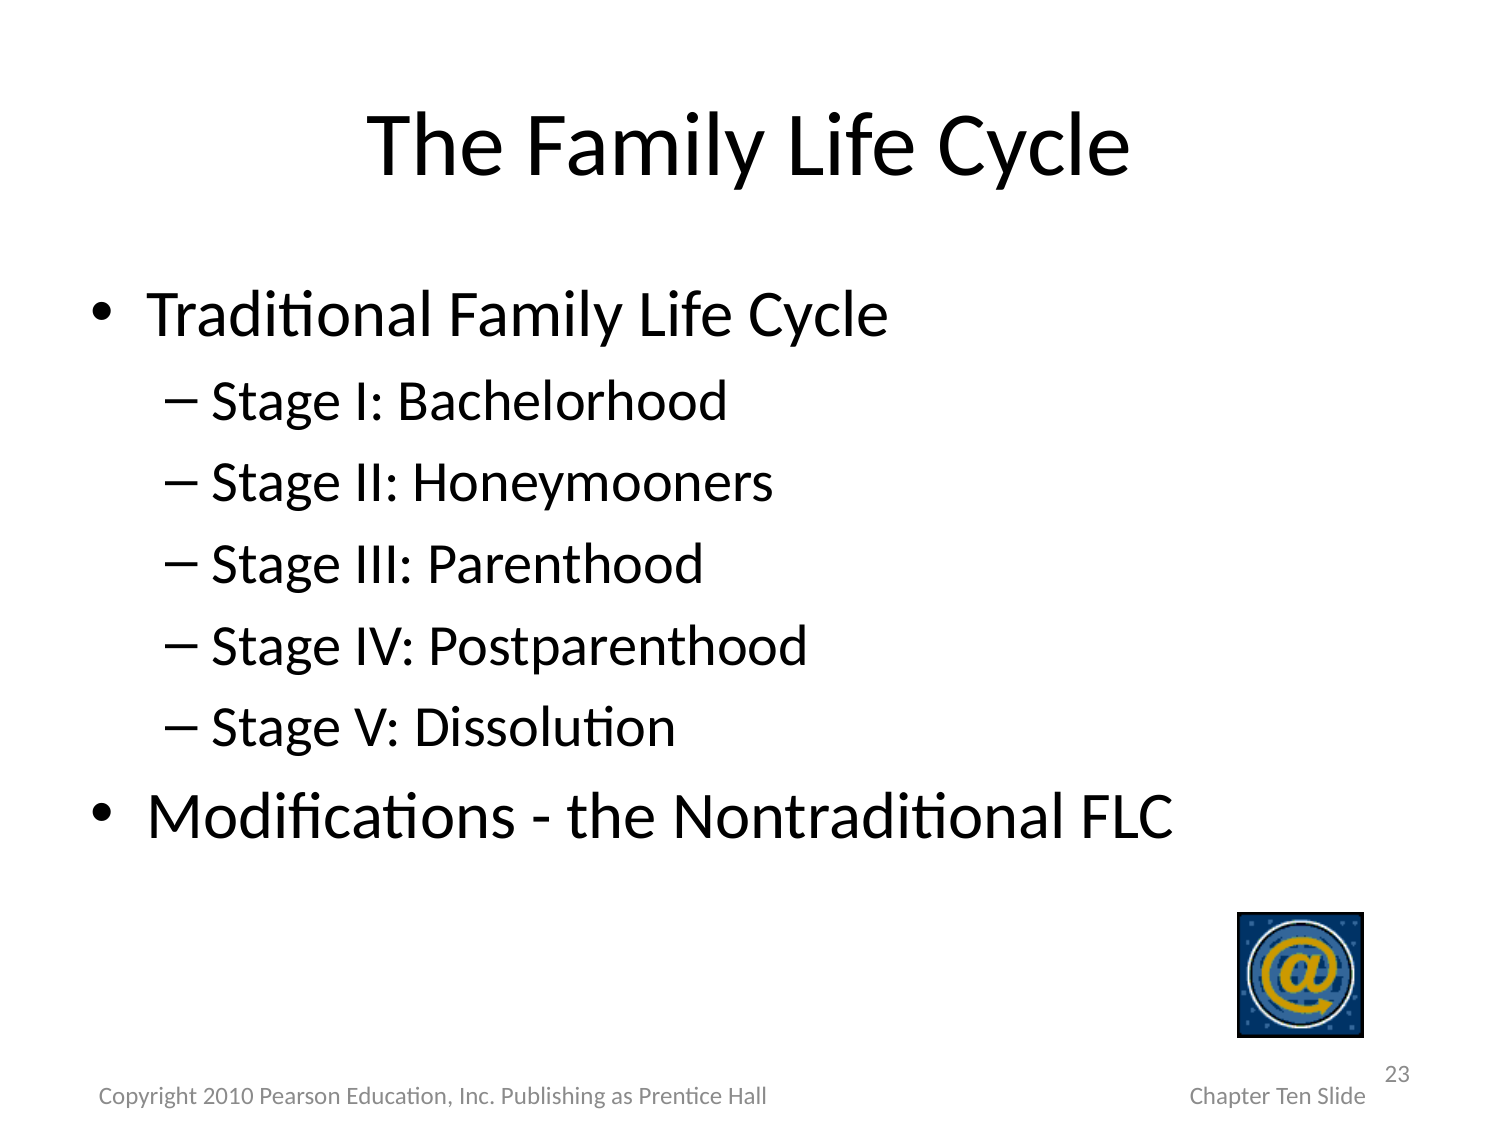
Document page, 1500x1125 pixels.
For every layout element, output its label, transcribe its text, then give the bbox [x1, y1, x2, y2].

text_box Chapter Ten Slide [1174, 1065, 1400, 1125]
list Traditional Family Life Cycle Stage I: Bachelorhood Stage II: Honeymooners Stage III: Parenthood Stage IV: Postparenthood Stage V: Dissolution Modifications - the Nontraditional FLC [75, 262, 1425, 1005]
slide_number 23 [1074, 1042, 1425, 1103]
picture [1237, 912, 1365, 1038]
footer Copyright 2010 Pearson Education, Inc. Publishing as Prentice Hall [0, 1065, 925, 1125]
title The Family Life Cycle [75, 45, 1425, 233]
